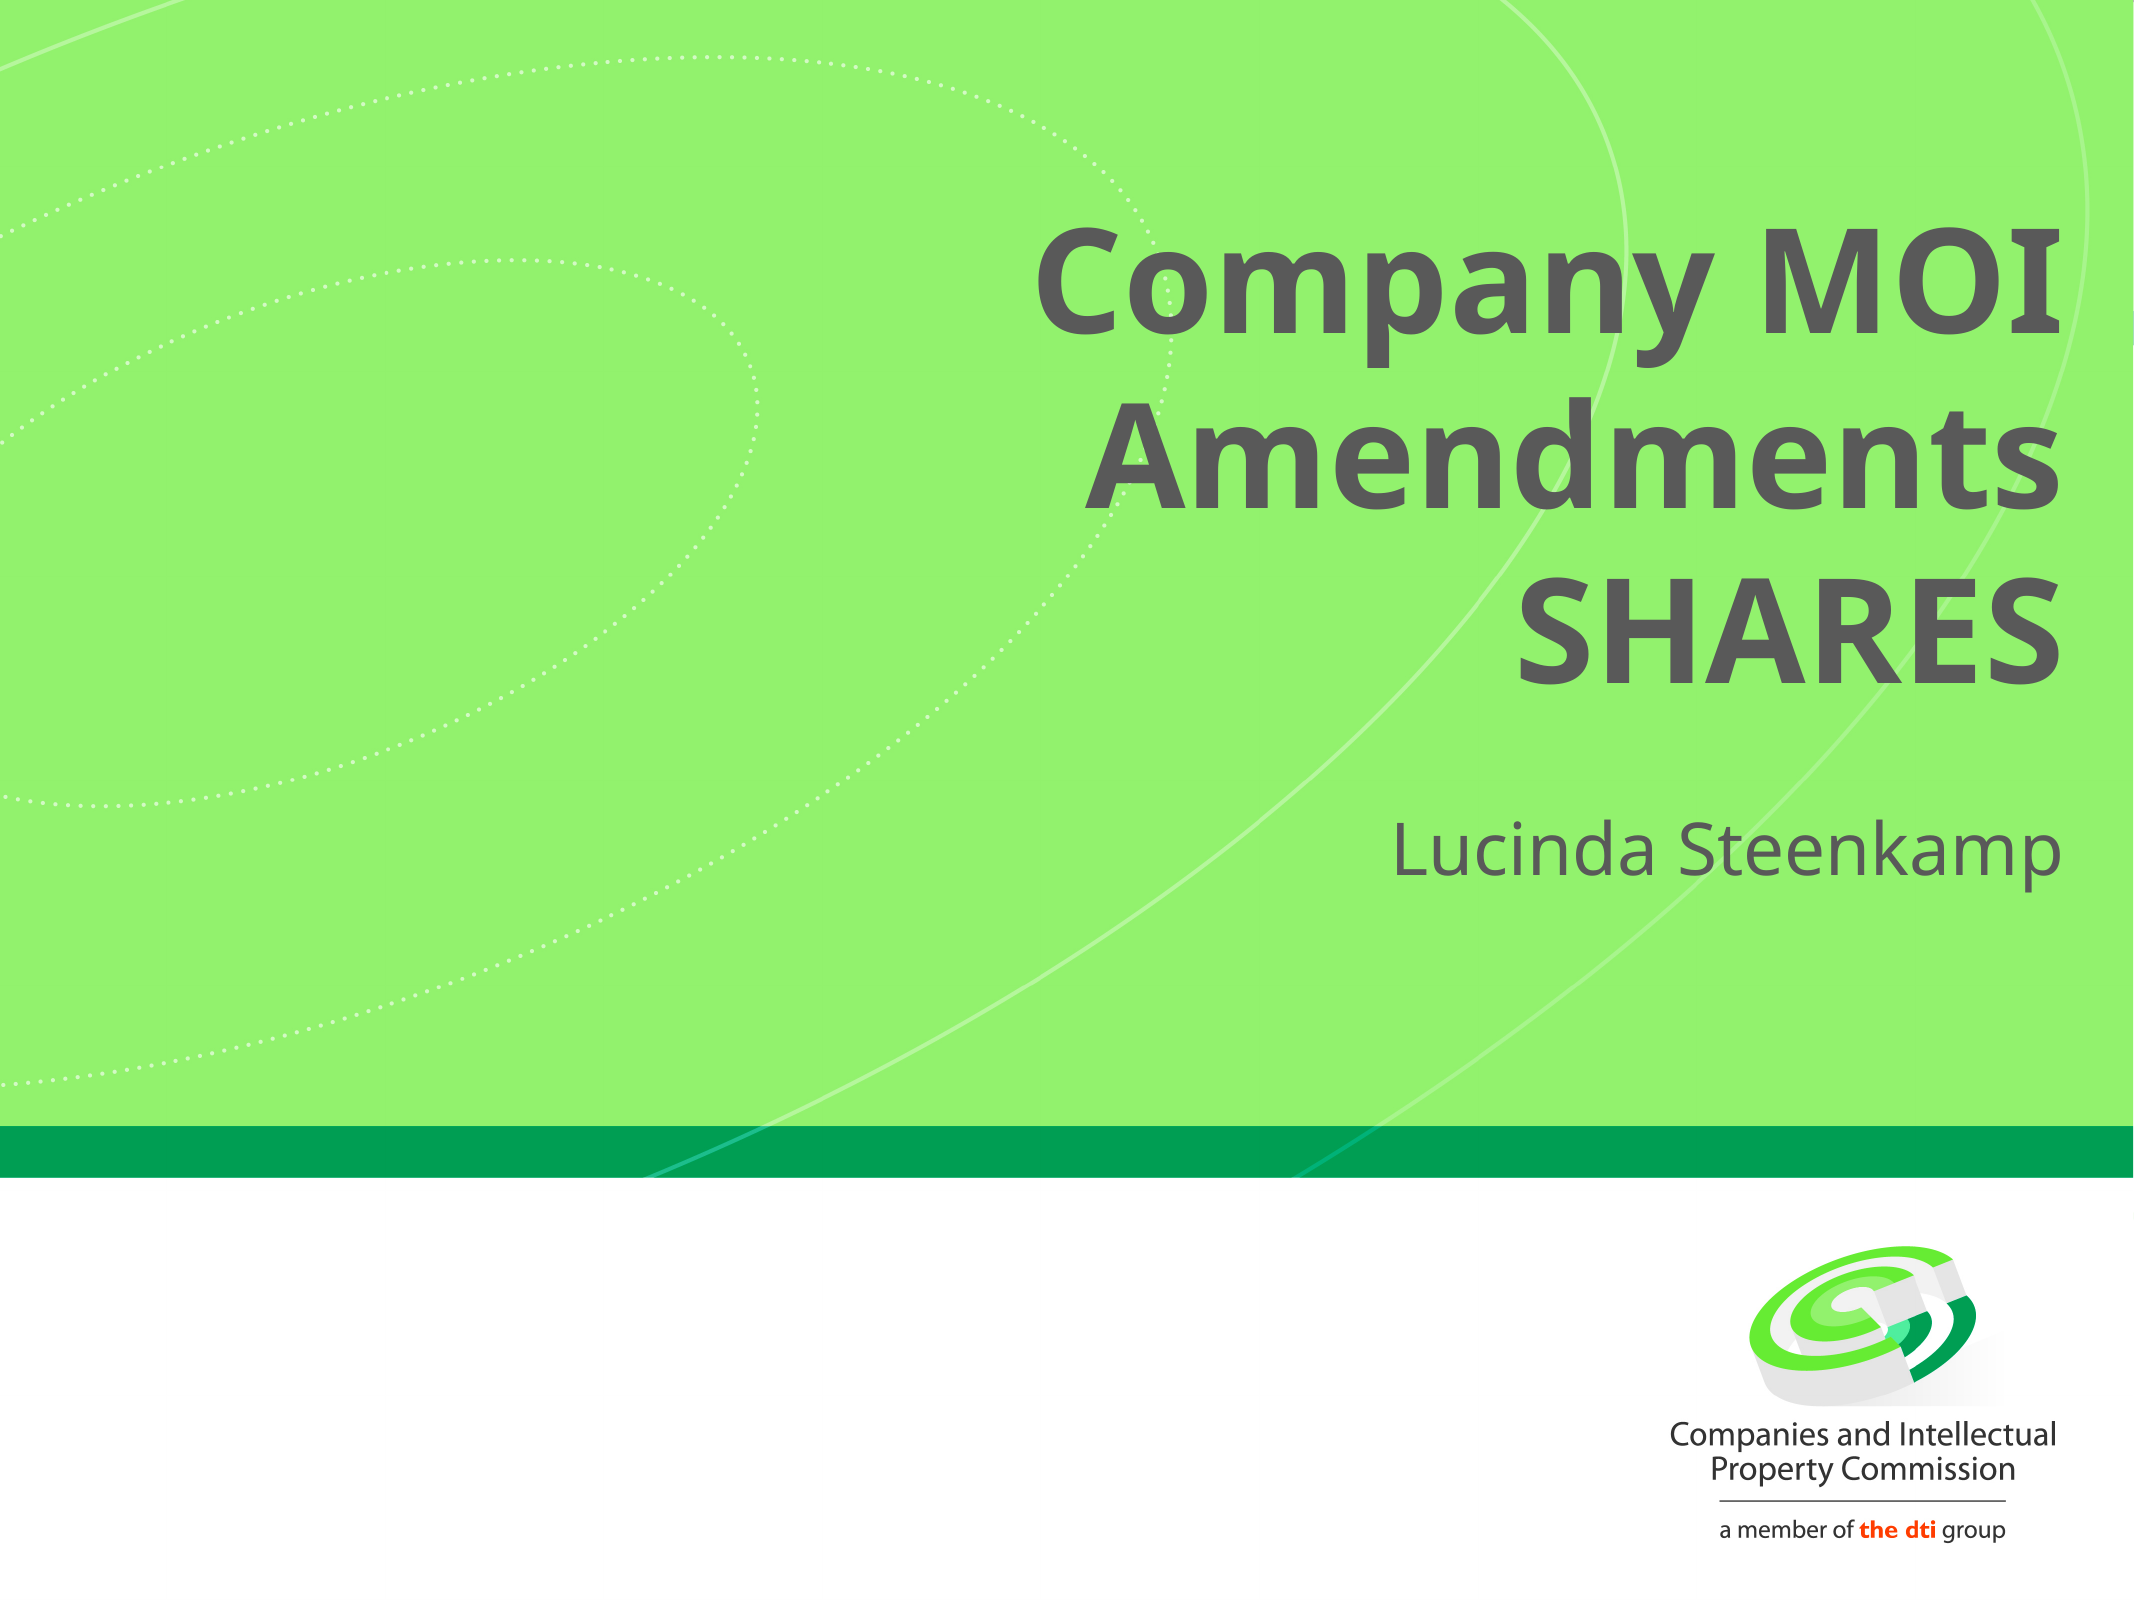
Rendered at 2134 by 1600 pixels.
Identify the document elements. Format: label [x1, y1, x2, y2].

list [0, 0, 2134, 1600]
